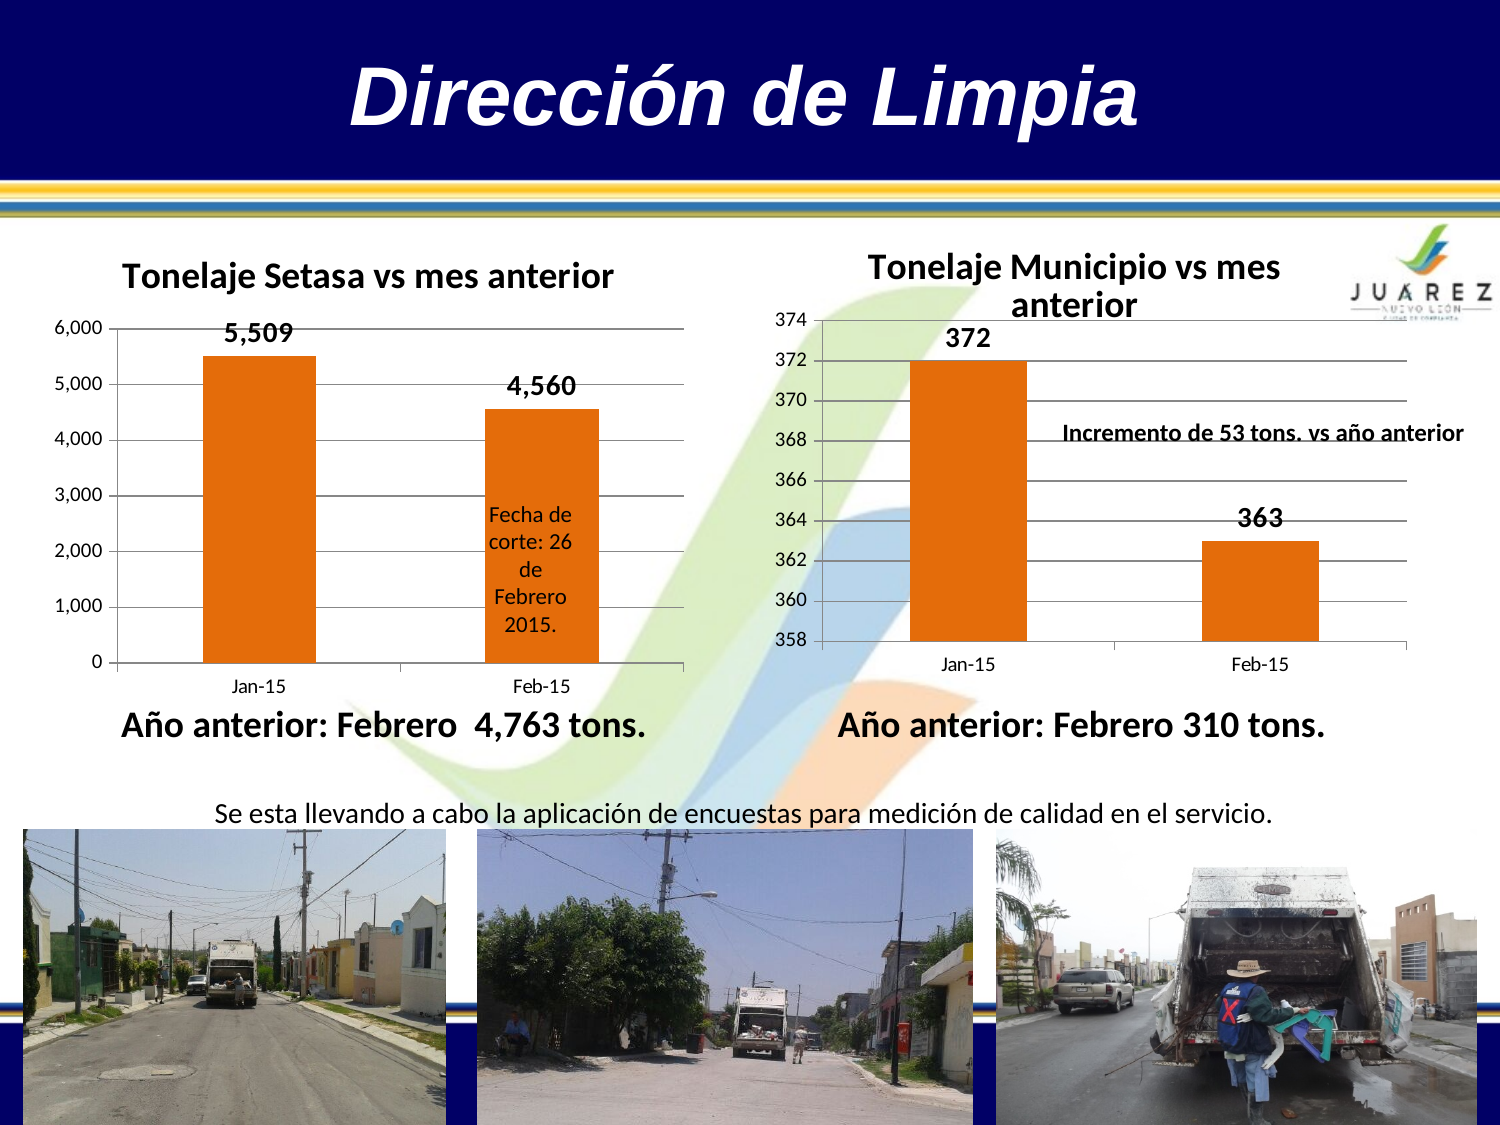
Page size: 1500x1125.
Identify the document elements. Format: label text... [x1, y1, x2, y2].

chart [40, 231, 697, 708]
text_box Año anterior: Febrero 4,763 tons. [106, 716, 688, 753]
text_box Año anterior: Febrero 310 tons. [822, 707, 1367, 753]
text_box Incremento de 53 tons. vs año anterior [1427, 408, 1481, 454]
picture [0, 0, 1500, 1125]
text_box Dirección de Limpia [112, 35, 1378, 150]
chart [726, 222, 1424, 700]
text_box Se esta llevando a cabo la aplicación de encuestas para medición de calidad en el servicio. [0, 786, 1494, 837]
